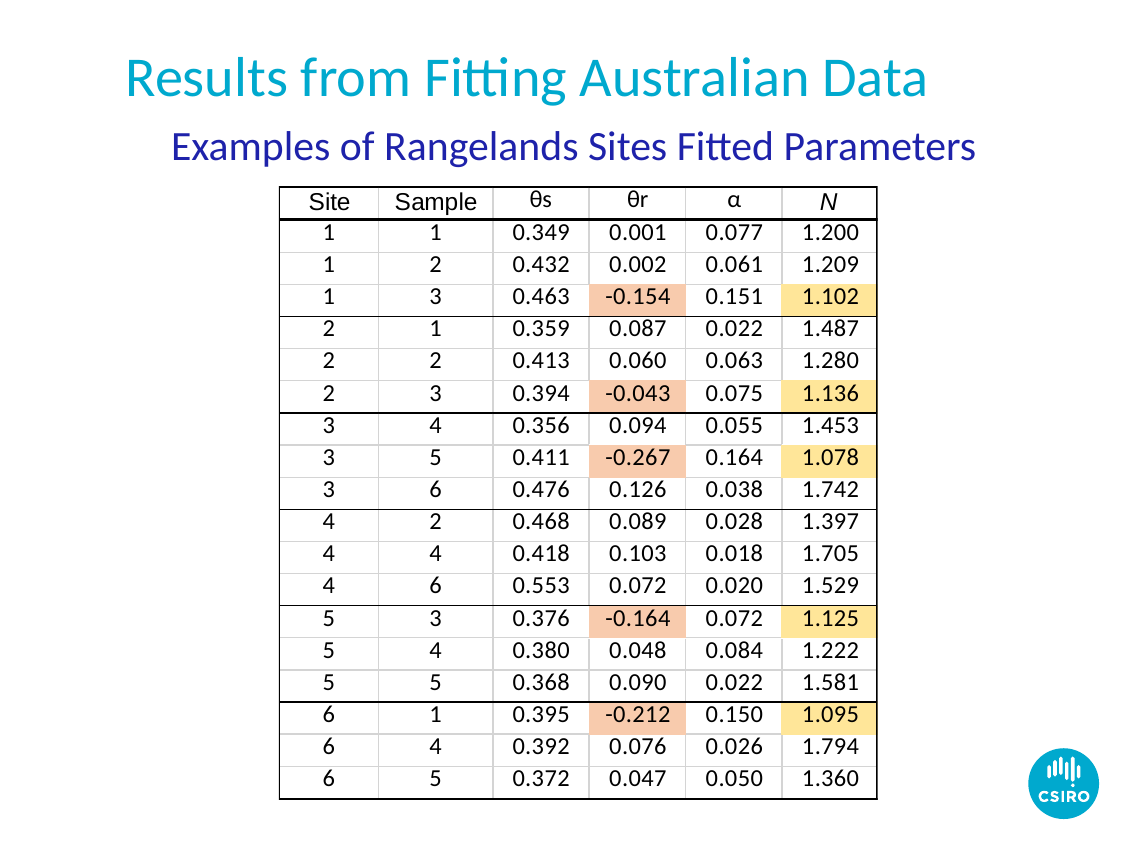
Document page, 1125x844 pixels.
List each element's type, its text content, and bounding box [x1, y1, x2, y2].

text_box Examples of Rangelands Sites Fitted Parameters [156, 111, 992, 177]
picture [278, 185, 880, 801]
title Results from Fitting Australian Data [125, 39, 1094, 145]
